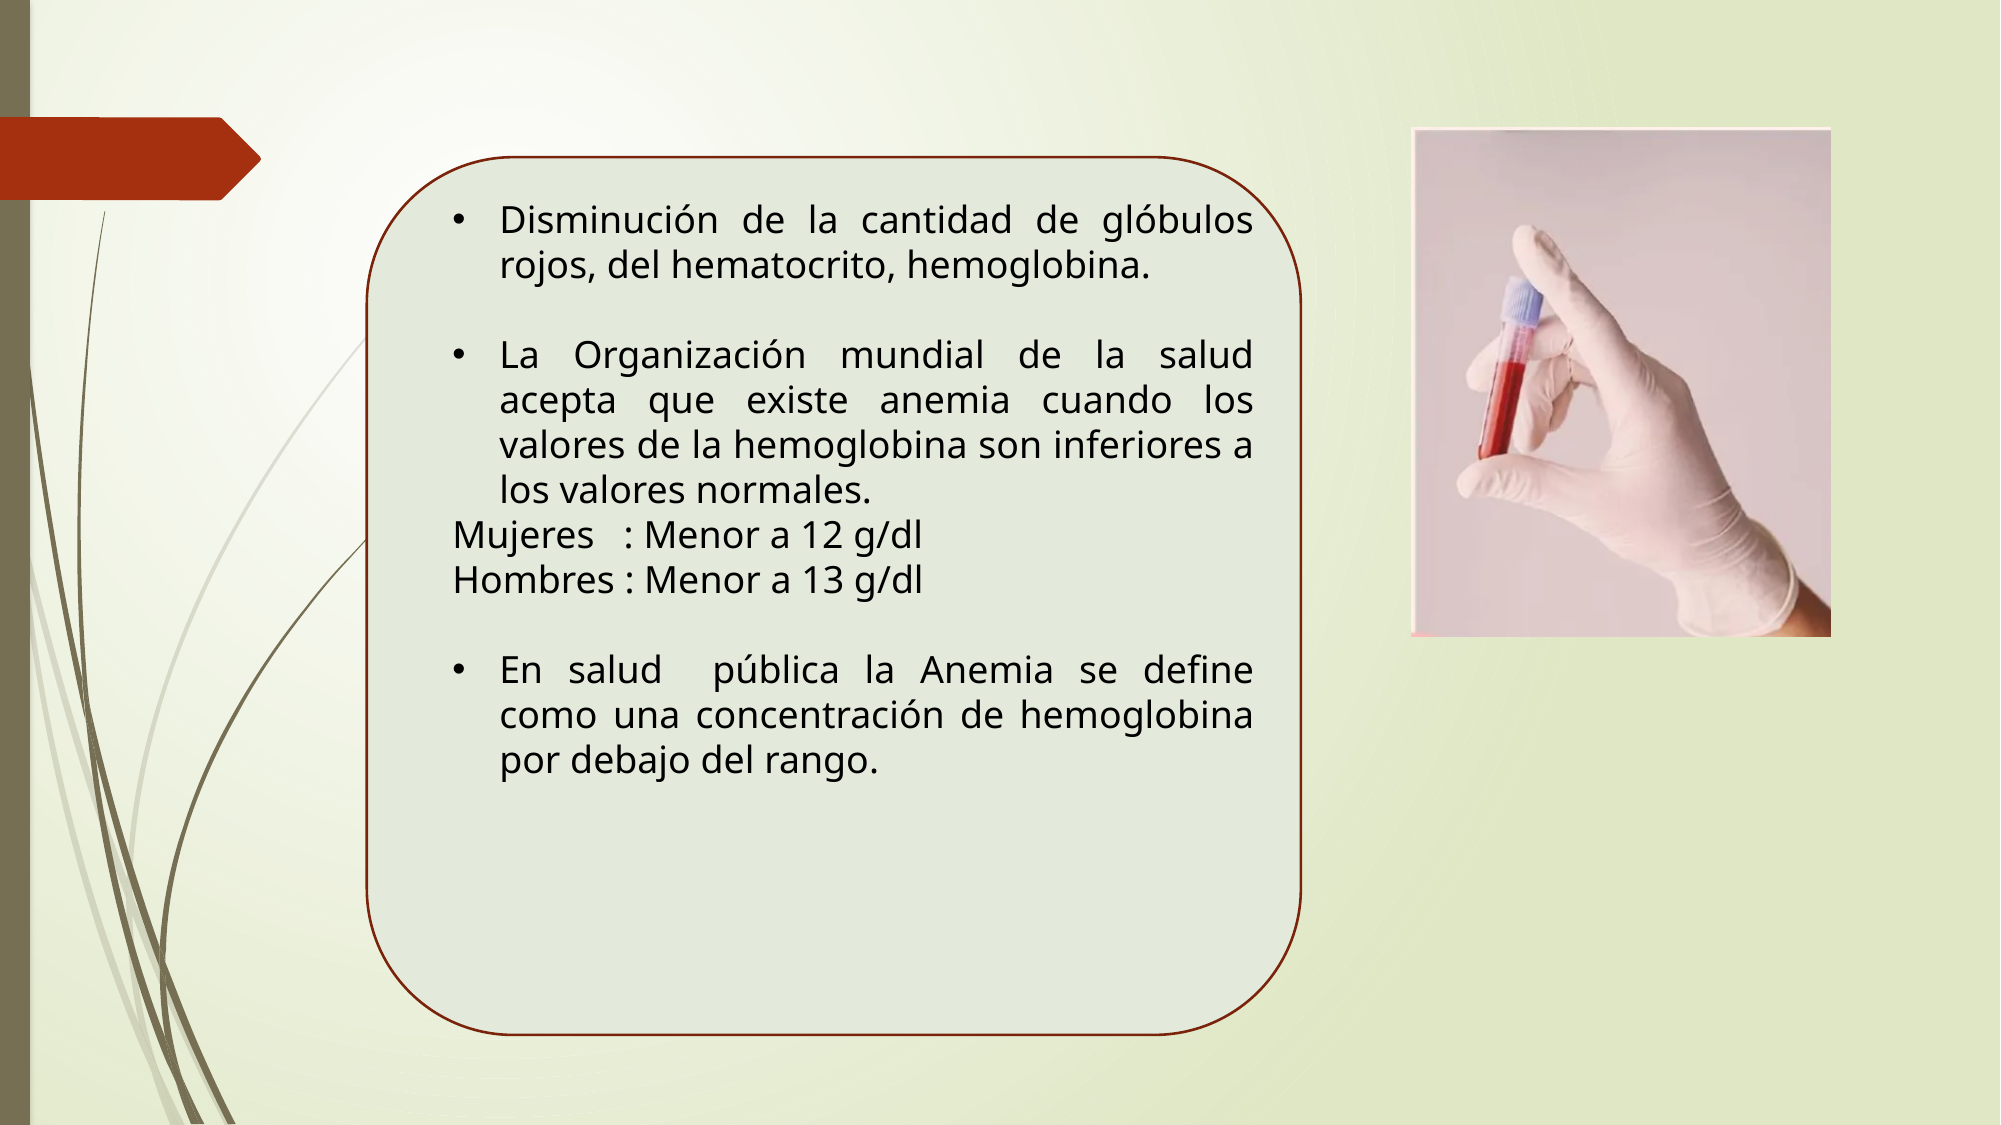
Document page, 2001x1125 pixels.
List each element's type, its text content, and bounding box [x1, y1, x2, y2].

picture [1411, 127, 1831, 637]
text_box [365, 155, 1303, 1037]
text_box Disminución de la cantidad de glóbulos rojos, del hematocrito, hemoglobina. La Organización mundial de la salud acepta que existe anemia cuando los valores de la hemoglobina son inferiores a los valores normales. Mujeres : Menor a 12 g/dl Hombres : Menor a 13 g/dl En salud pública la Anemia se define como una concentración de hemoglobina por debajo del rango. [437, 188, 1270, 968]
